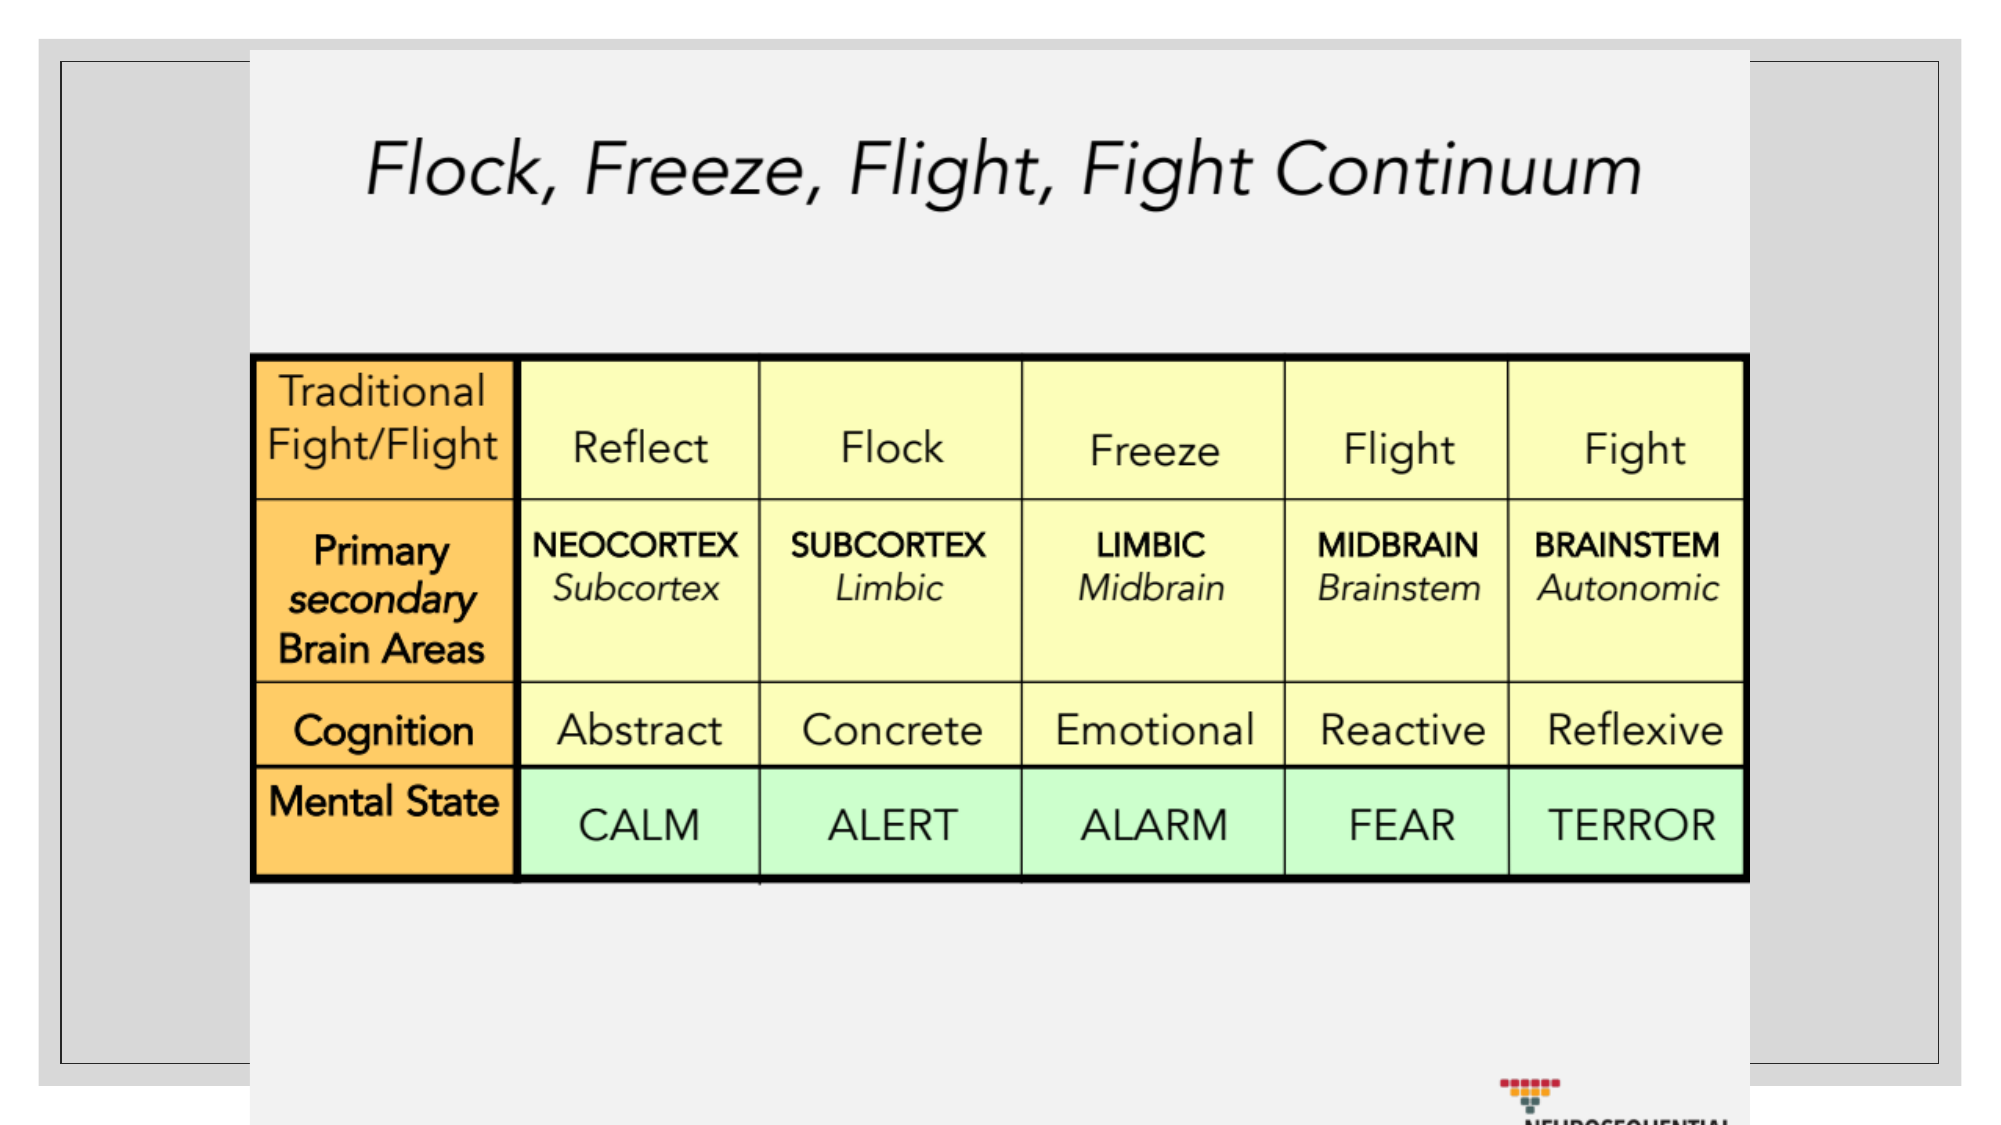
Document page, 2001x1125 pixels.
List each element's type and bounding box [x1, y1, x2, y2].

picture [249, 50, 1750, 1125]
